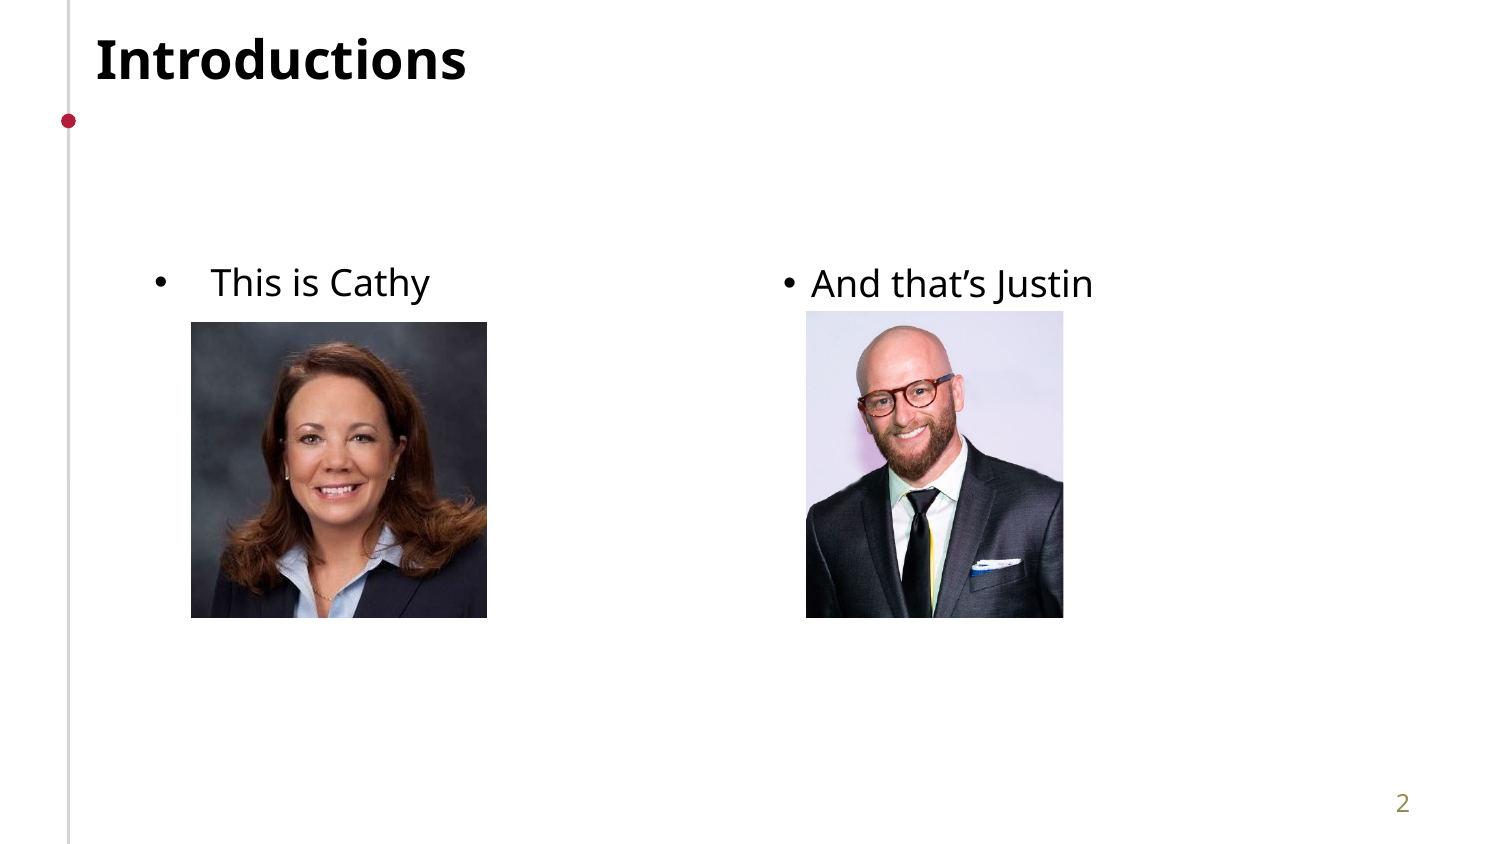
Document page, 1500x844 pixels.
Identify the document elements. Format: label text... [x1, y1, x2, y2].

picture [805, 311, 1064, 619]
list This is Cathy [139, 251, 782, 714]
picture [191, 322, 487, 619]
text_box And that’s Justin [768, 252, 1411, 714]
title Introductions [80, 10, 1339, 98]
slide_number 2 [1074, 782, 1425, 827]
